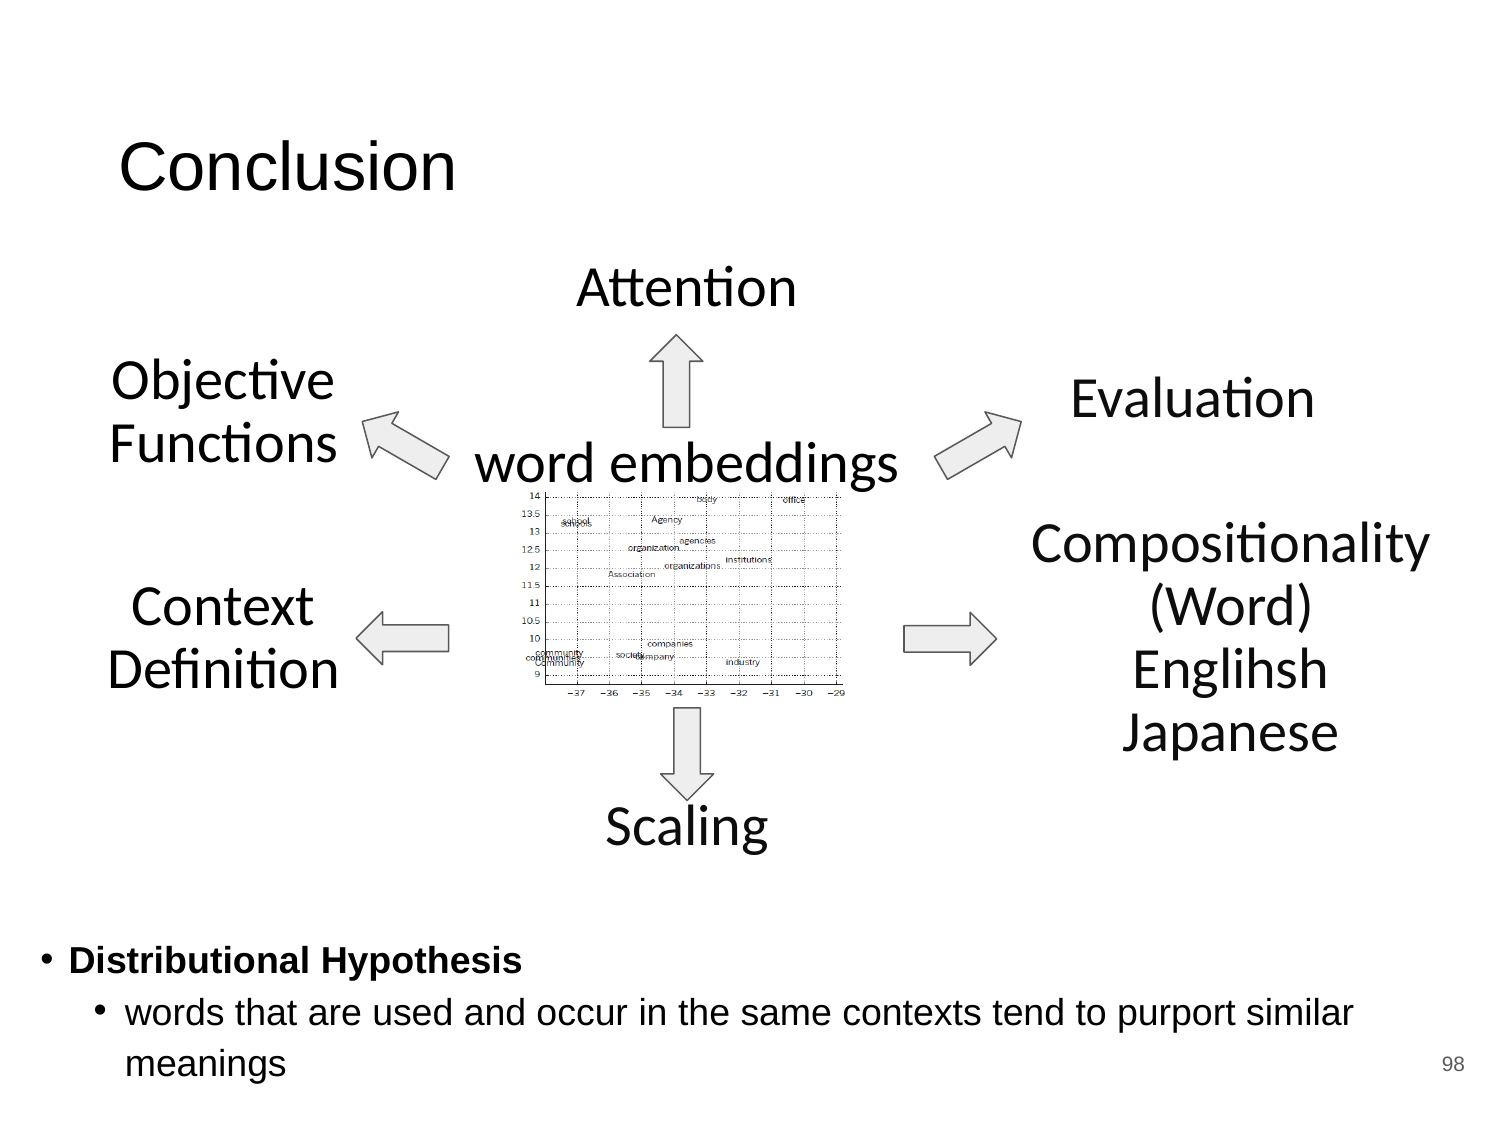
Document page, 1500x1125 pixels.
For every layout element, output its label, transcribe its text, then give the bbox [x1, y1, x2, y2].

text_box [356, 611, 449, 665]
text_box Attention [494, 214, 881, 362]
text_box [660, 710, 714, 801]
text_box Conclusion [103, 59, 1397, 278]
text_box word embeddings [348, 435, 1026, 491]
text_box [362, 411, 450, 480]
slide_number 98 [1389, 1019, 1480, 1106]
text_box [904, 612, 997, 666]
picture [501, 484, 851, 703]
text_box [934, 411, 1022, 480]
text_box Compositionality (Word) Englihsh Japanese [1008, 564, 1454, 713]
text_box [649, 334, 703, 428]
text_box Scaling [525, 752, 849, 888]
text_box Objective Functions [62, 338, 386, 487]
text_box Evaluation [1008, 324, 1379, 472]
text_box Context Definition [62, 564, 386, 713]
text_box Distributional Hypothesis words that are used and occur in the same contexts tend to purport similar meanings [25, 888, 1376, 1125]
